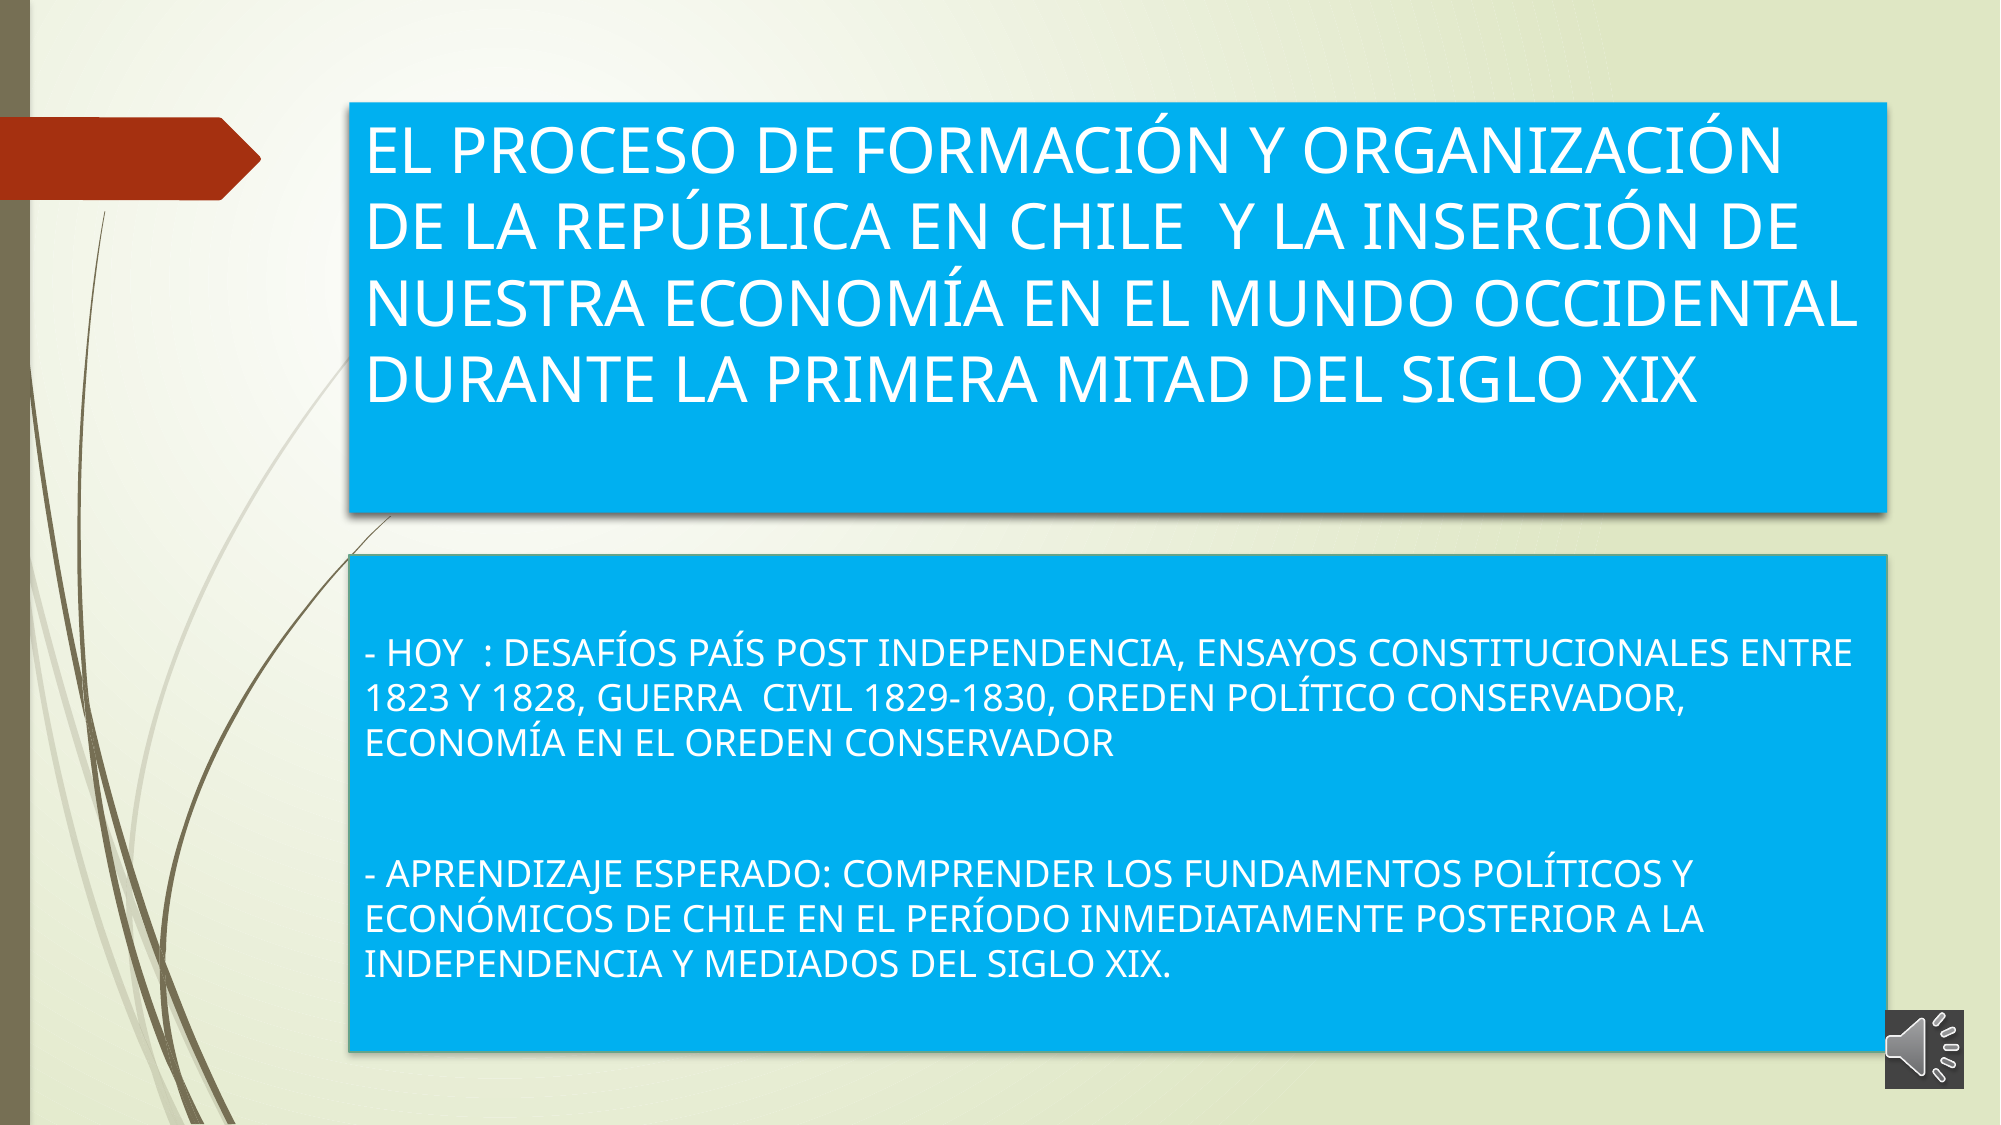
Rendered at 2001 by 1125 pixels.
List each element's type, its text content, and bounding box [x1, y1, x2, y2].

title EL PROCESO DE FORMACIÓN Y ORGANIZACIÓN DE LA REPÚBLICA EN CHILE Y LA INSERCIÓN DE NUESTRA ECONOMÍA EN EL MUNDO OCCIDENTAL DURANTE LA PRIMERA MITAD DEL SIGLO XIX [349, 102, 1888, 513]
picture [1884, 1009, 1965, 1090]
list - HOY : DESAFÍOS PAÍS POST INDEPENDENCIA, ENSAYOS CONSTITUCIONALES ENTRE 1823 Y 1828, GUERRA CIVIL 1829-1830, OREDEN POLÍTICO CONSERVADOR, ECONOMÍA EN EL OREDEN CONSERVADOR - APRENDIZAJE ESPERADO: COMPRENDER LOS FUNDAMENTOS POLÍTICOS Y ECONÓMICOS DE CHILE EN EL PERÍODO INMEDIATAMENTE POSTERIOR A LA INDEPENDENCIA Y MEDIADOS DEL SIGLO XIX. [348, 554, 1888, 1053]
